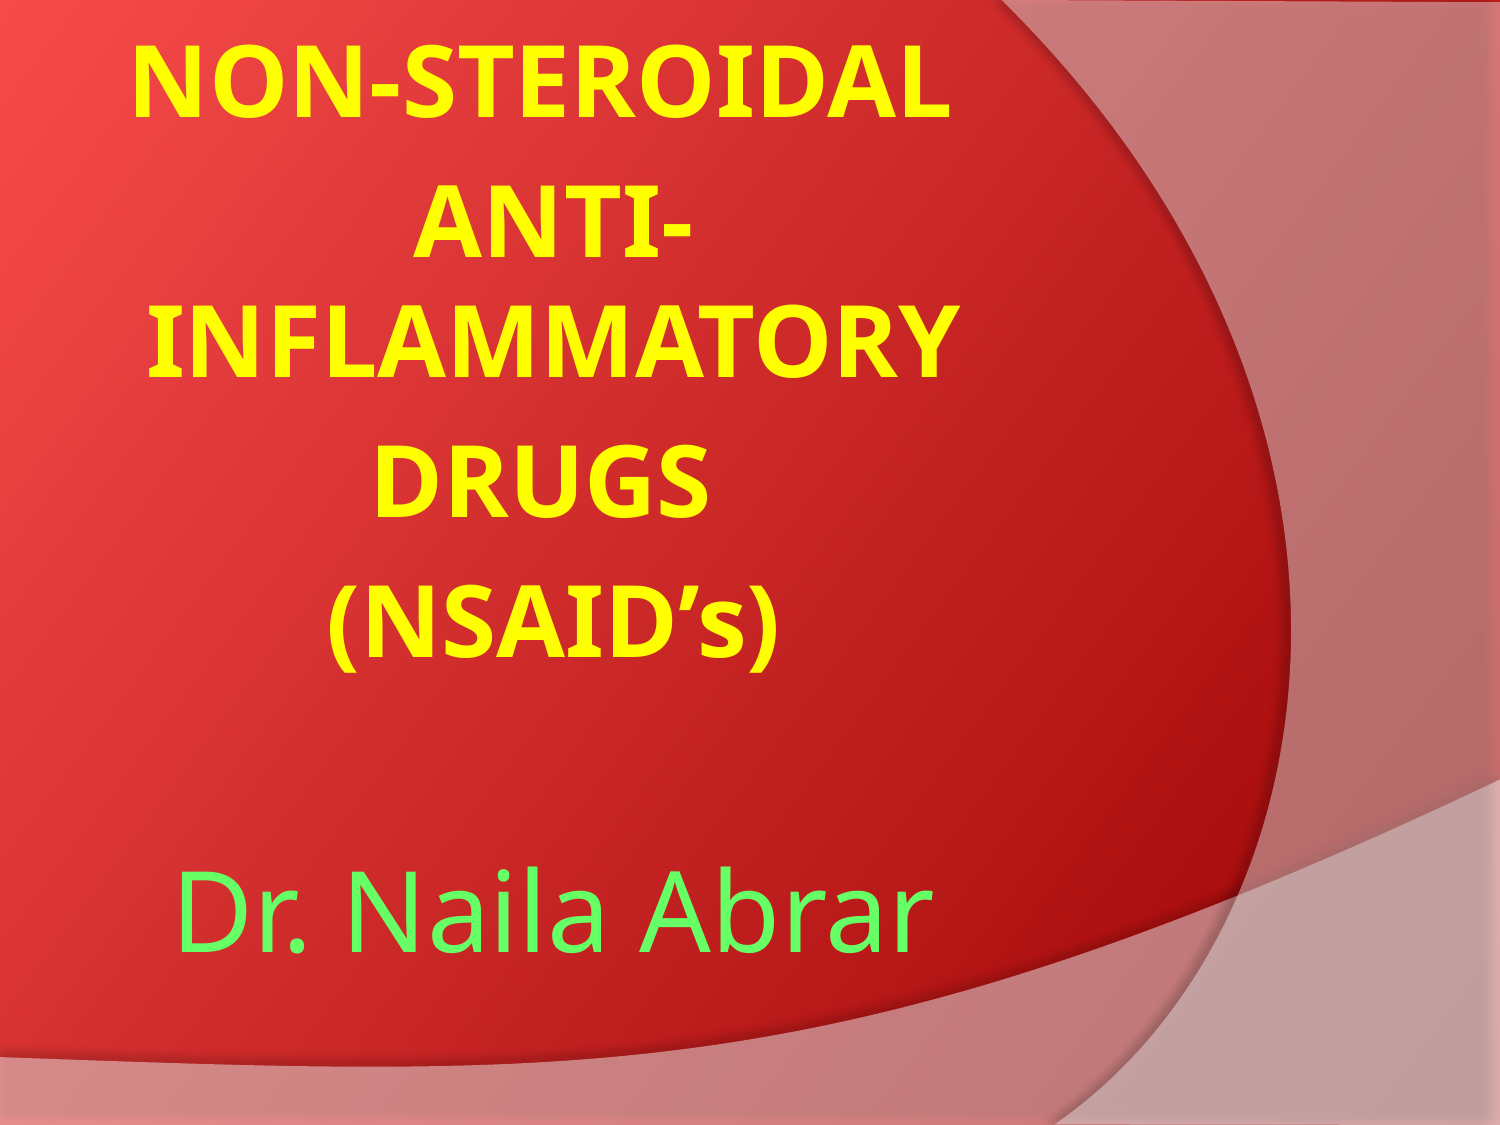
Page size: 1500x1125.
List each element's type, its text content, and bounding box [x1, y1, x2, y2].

subtitle NON-STEROIDAL ANTI-INFLAMMATORY DRUGS (NSAID’s) Dr. Naila Abrar [24, 212, 1075, 975]
